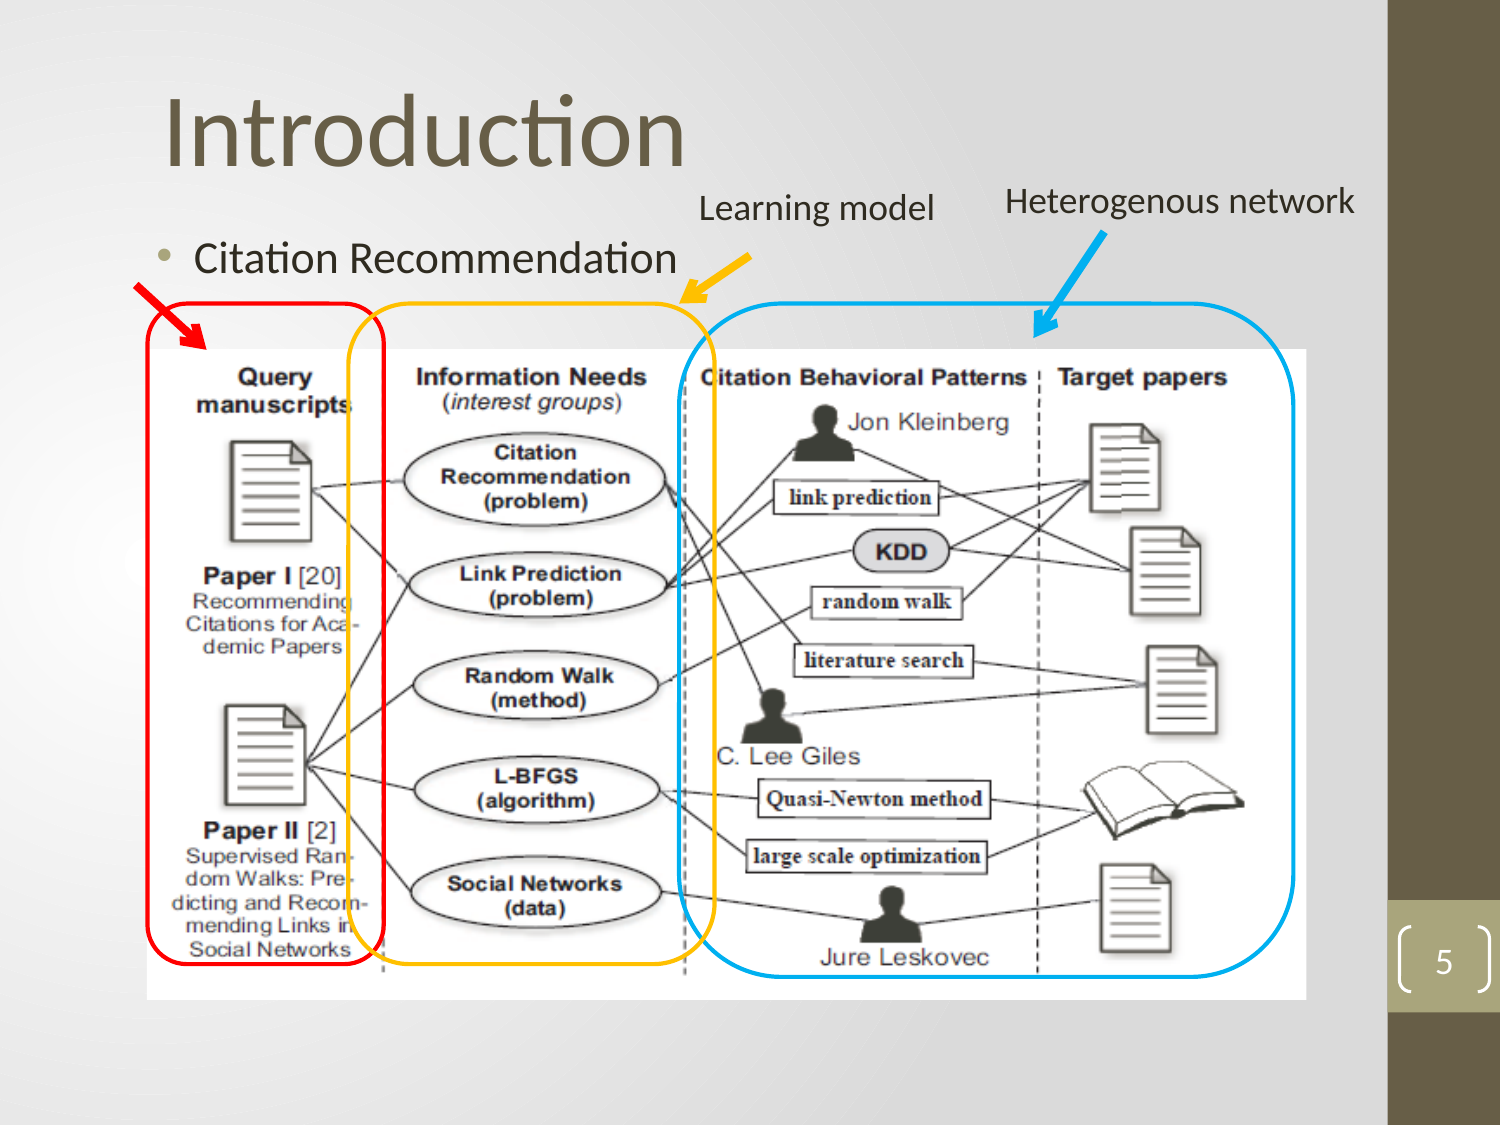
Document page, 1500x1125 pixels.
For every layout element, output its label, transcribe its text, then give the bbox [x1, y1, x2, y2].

text_box [350, 301, 713, 342]
list Citation Recommendation [122, 219, 1373, 1008]
text_box Heterogenous network [990, 169, 1371, 229]
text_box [135, 284, 208, 351]
text_box [219, 301, 373, 342]
text_box [1114, 301, 1274, 342]
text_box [1032, 231, 1105, 339]
slide_number 5 [1397, 925, 1492, 994]
text_box Introduction [147, 54, 1373, 197]
text_box Learning model [684, 175, 1046, 236]
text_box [678, 254, 751, 304]
picture [146, 349, 1307, 1001]
text_box [708, 301, 1032, 342]
